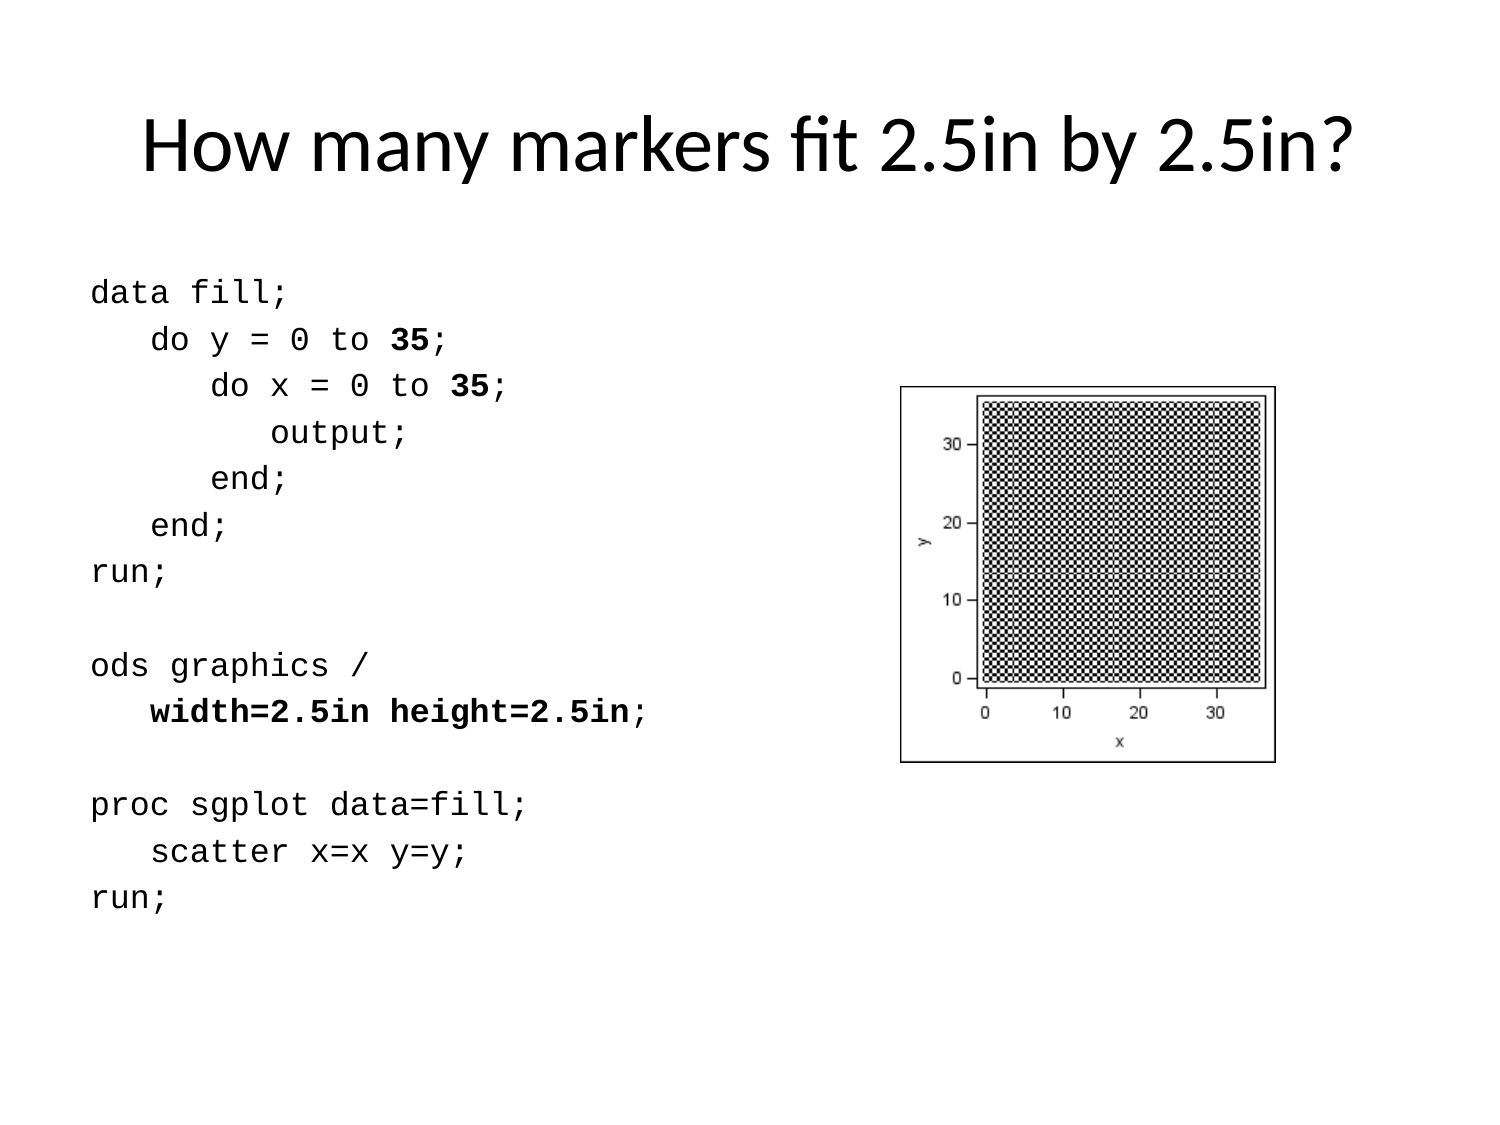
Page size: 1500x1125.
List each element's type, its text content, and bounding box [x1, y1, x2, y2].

list data fill; do y = 0 to 35; do x = 0 to 35; output; end; end; run; ods graphics / width=2.5in height=2.5in; proc sgplot data=fill; scatter x=x y=y; run; [75, 262, 1425, 1005]
title How many markers fit 2.5in by 2.5in? [75, 45, 1425, 233]
picture [899, 386, 1276, 763]
